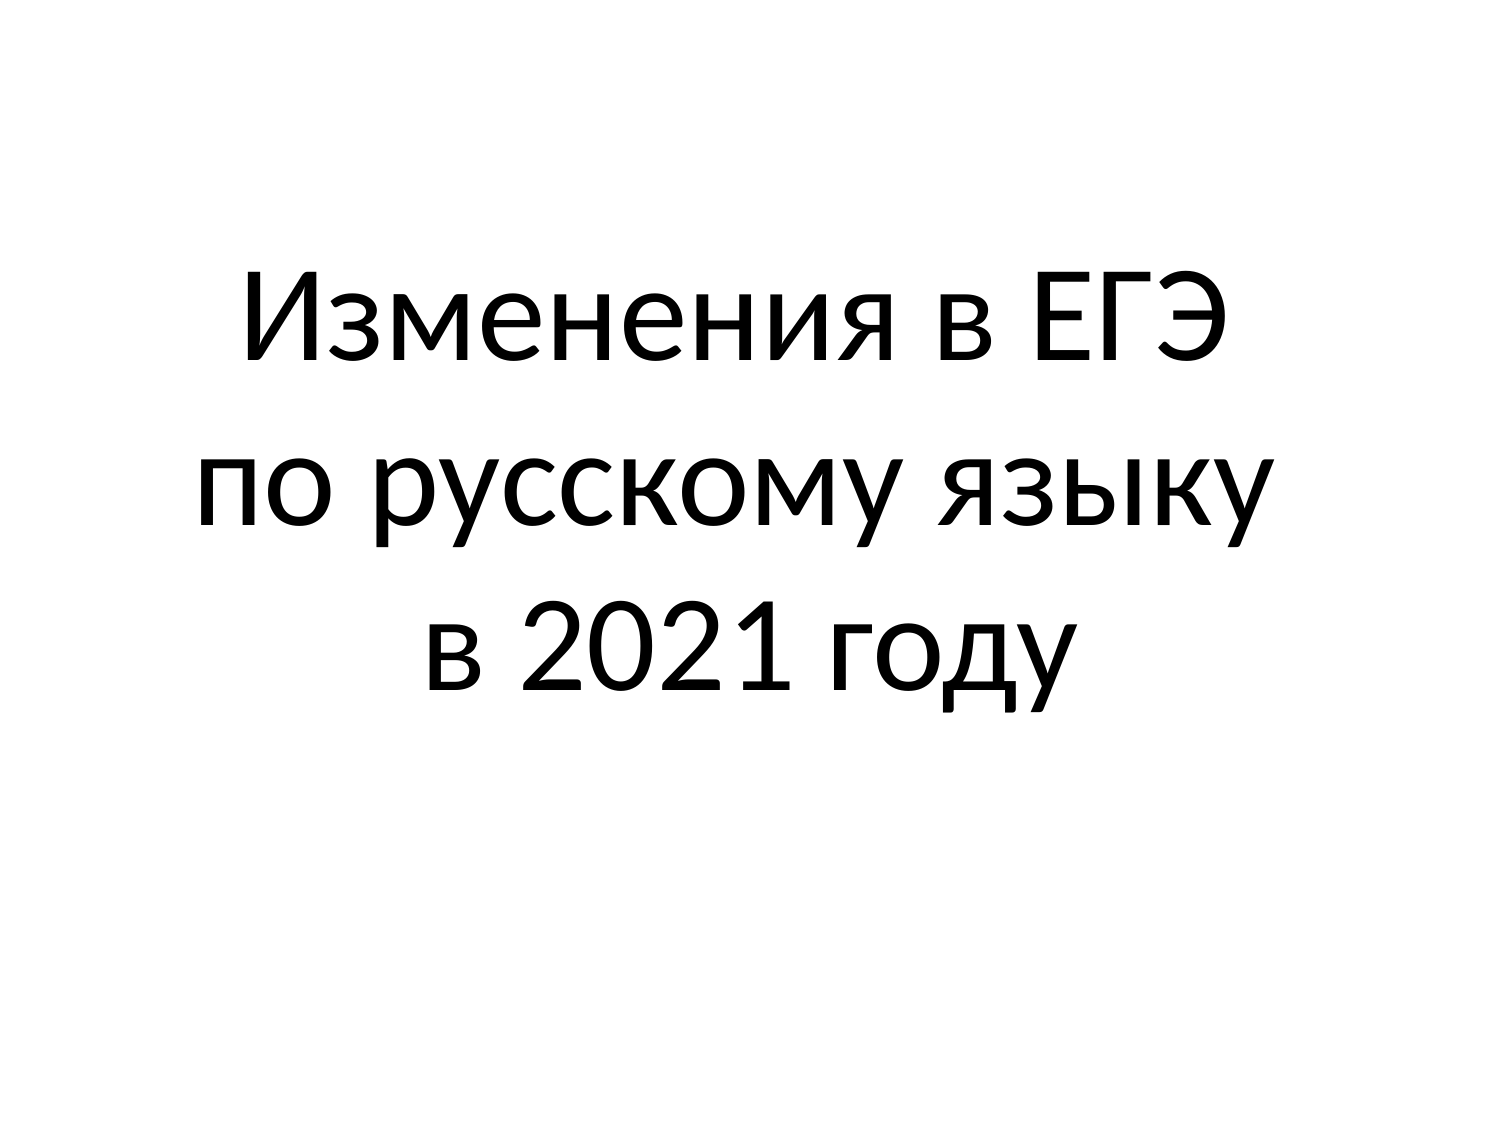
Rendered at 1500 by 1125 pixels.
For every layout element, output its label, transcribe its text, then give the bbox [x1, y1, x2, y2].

title Изменения в ЕГЭ по русскому языку в 2021 году [112, 349, 1388, 591]
